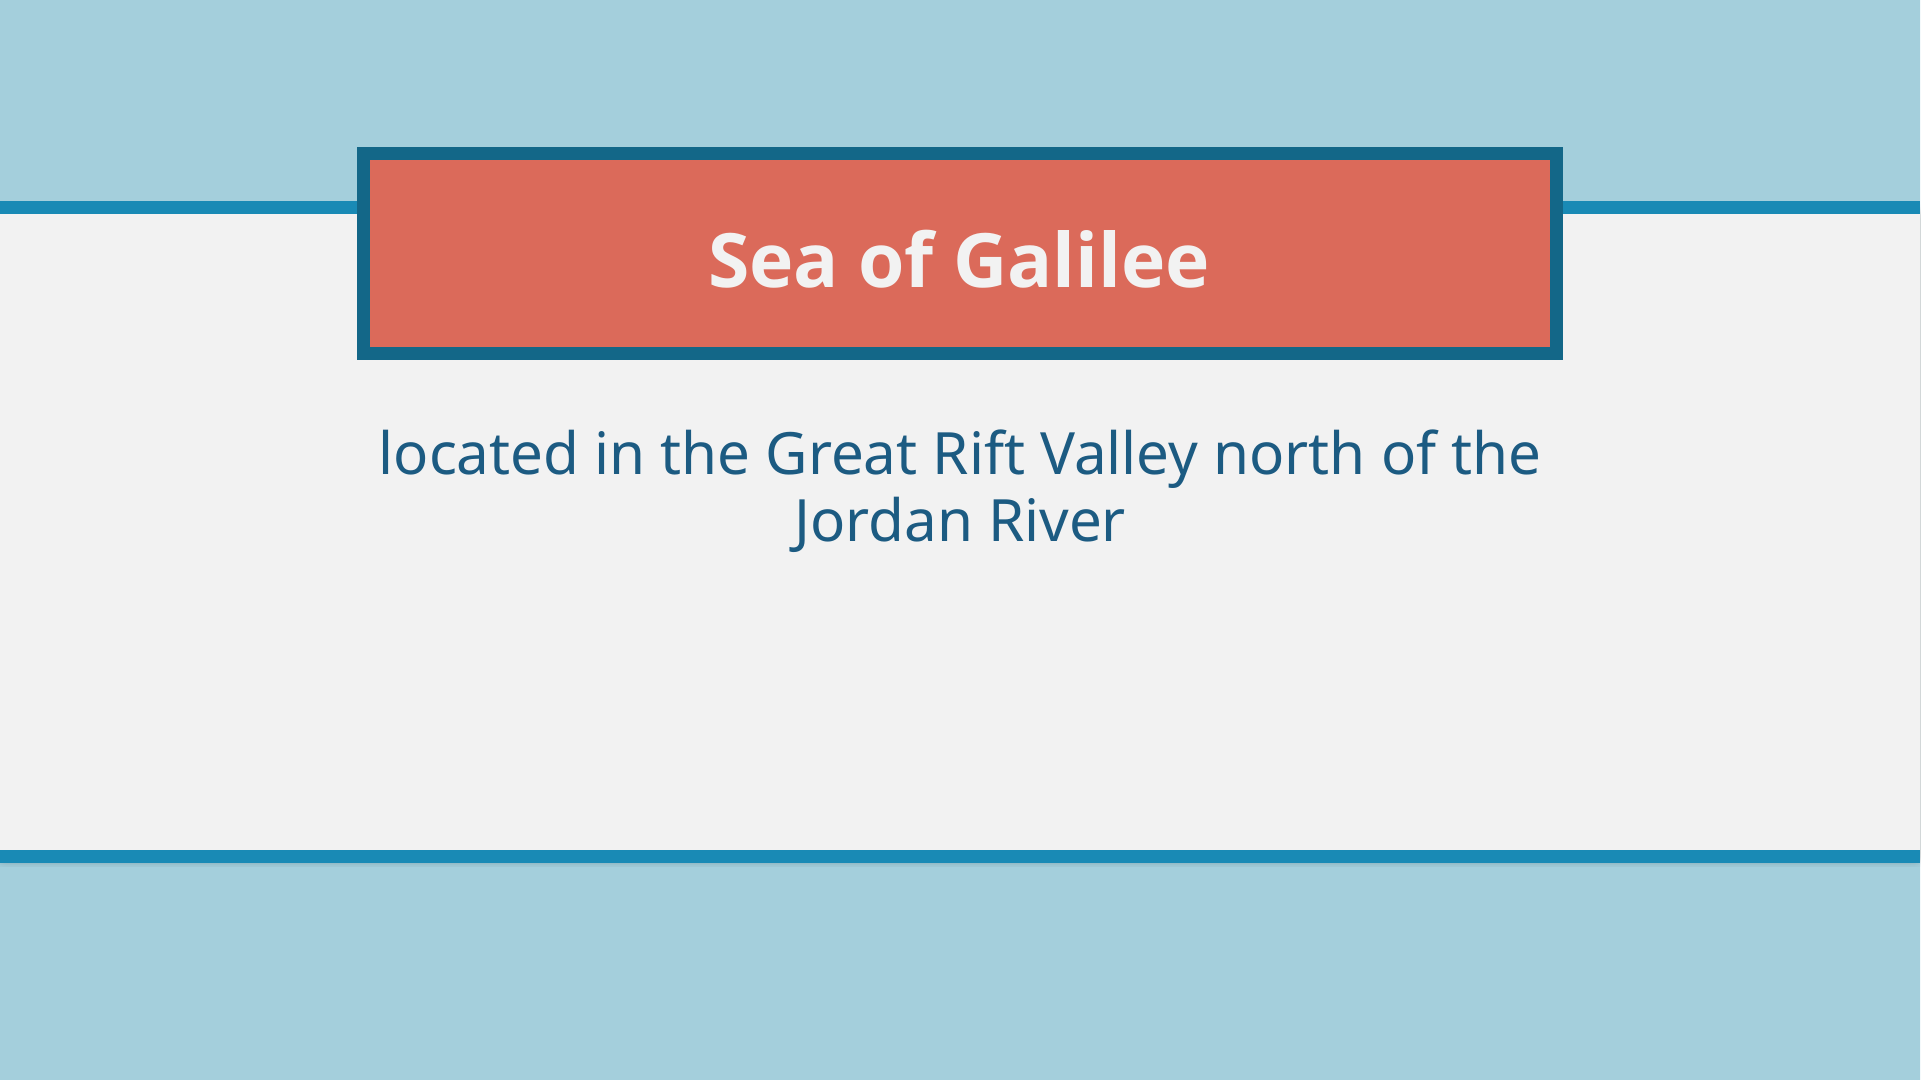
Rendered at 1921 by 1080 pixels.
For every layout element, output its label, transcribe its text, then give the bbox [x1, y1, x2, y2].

list located in the Great Rift Valley north of the Jordan River [300, 414, 1620, 838]
title Sea of Galilee [361, 160, 1557, 354]
